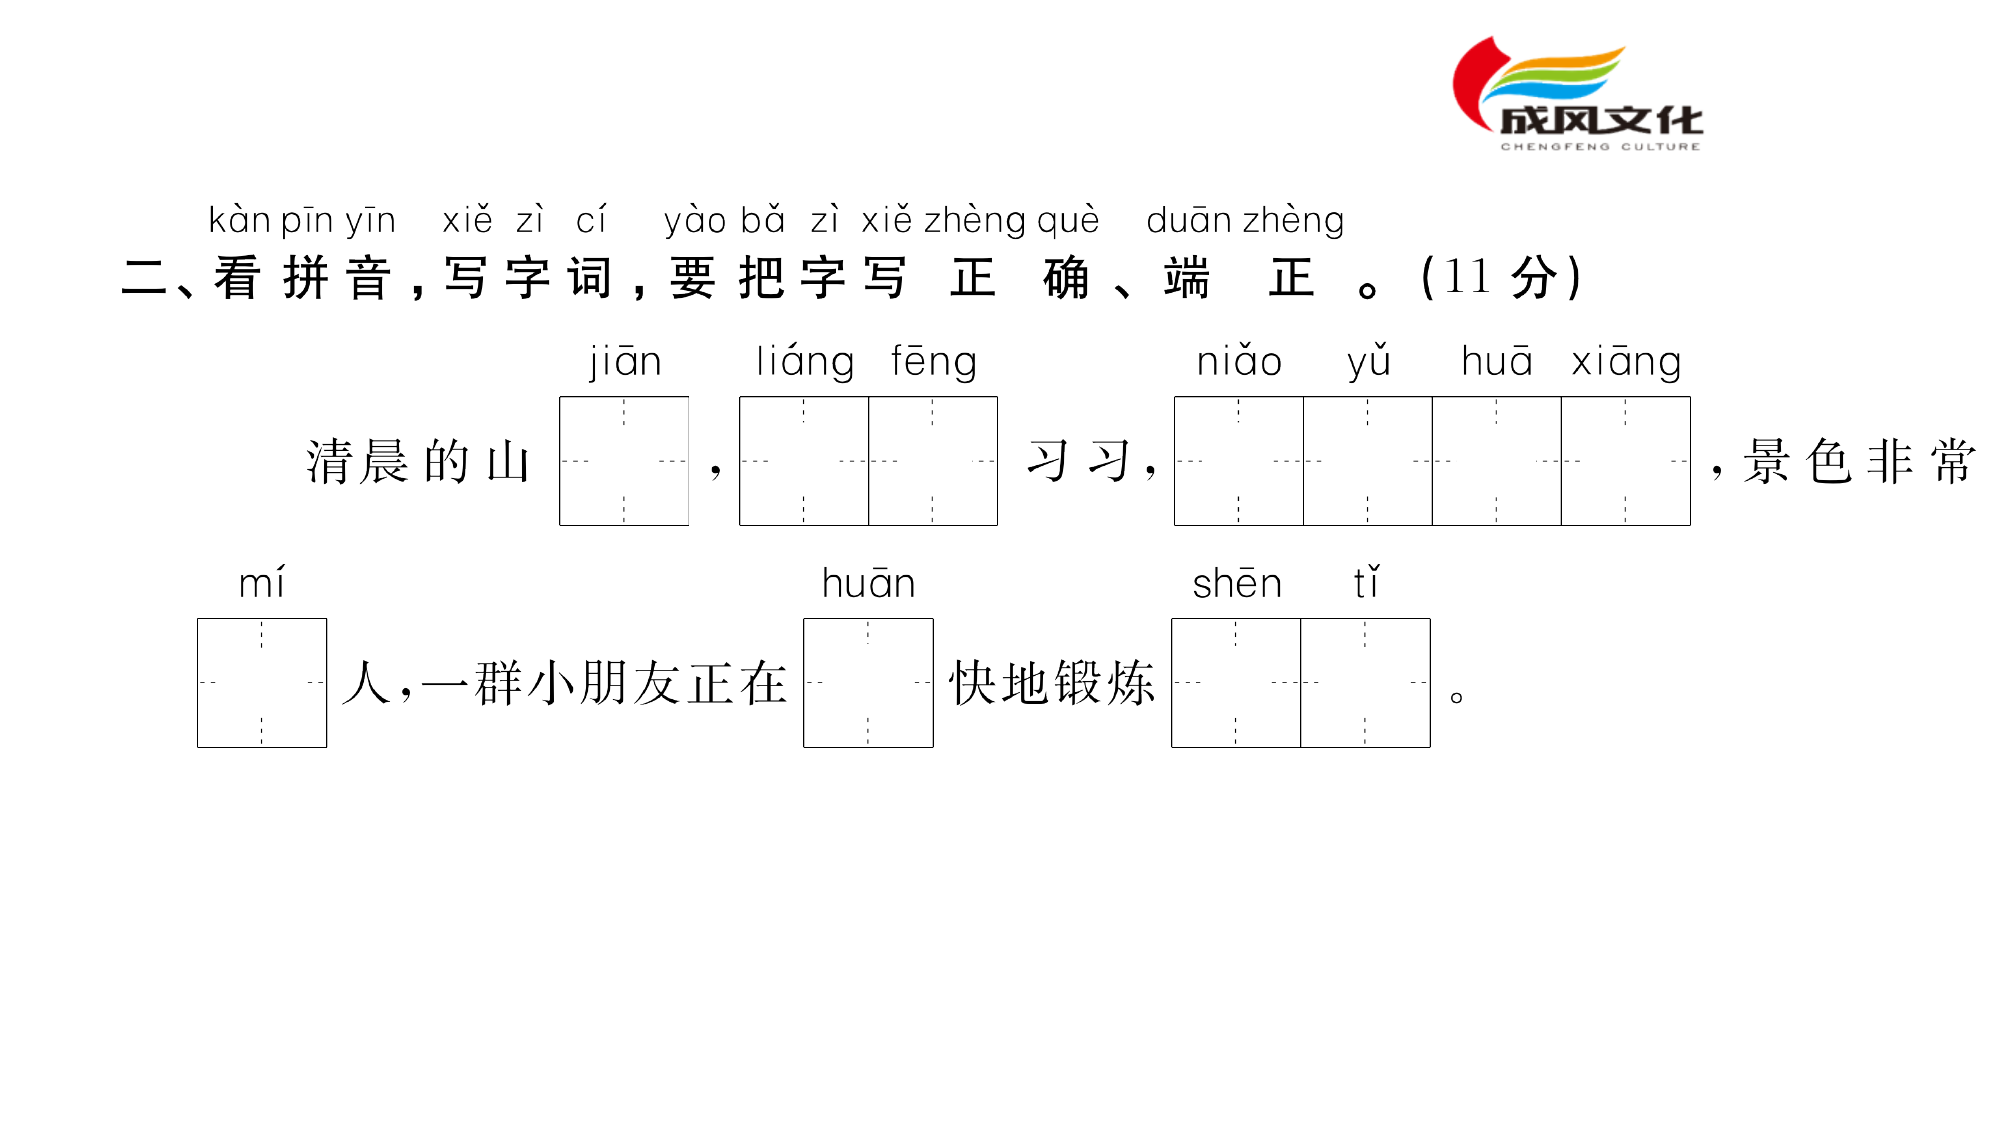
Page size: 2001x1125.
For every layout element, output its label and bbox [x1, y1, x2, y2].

picture [118, 30, 2000, 763]
